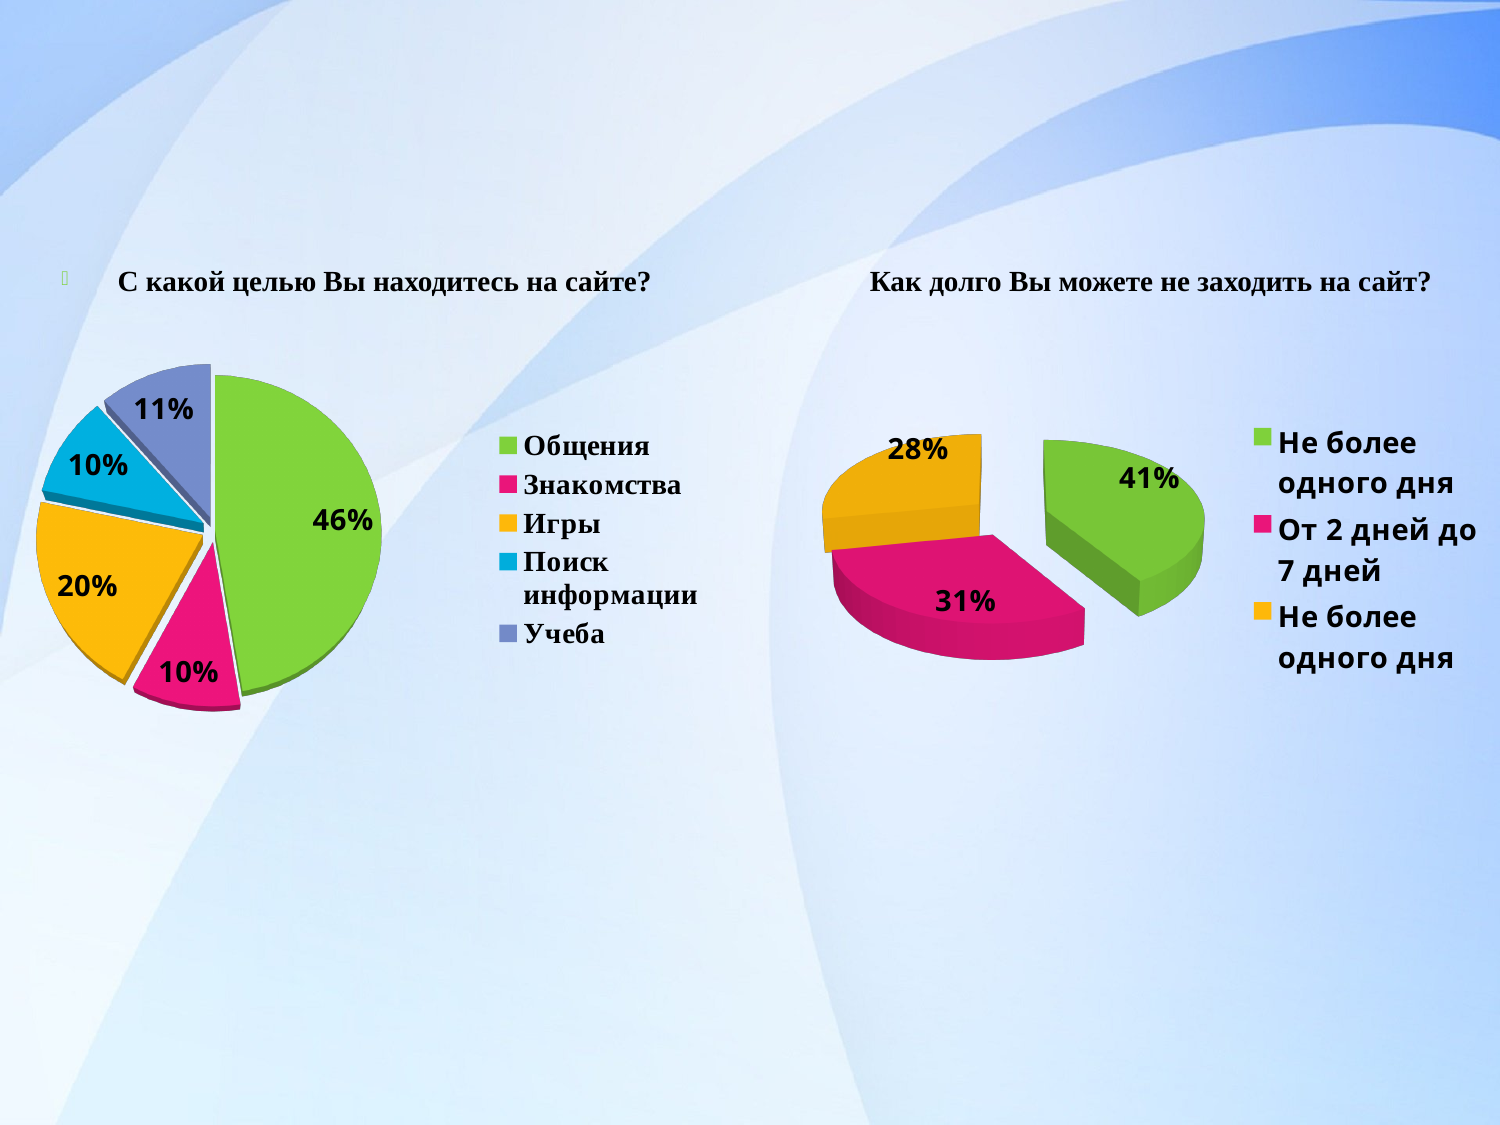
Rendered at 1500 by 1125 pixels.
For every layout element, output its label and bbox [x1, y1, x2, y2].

chart [749, 337, 1500, 763]
picture [0, 0, 1500, 1125]
chart [0, 314, 721, 765]
